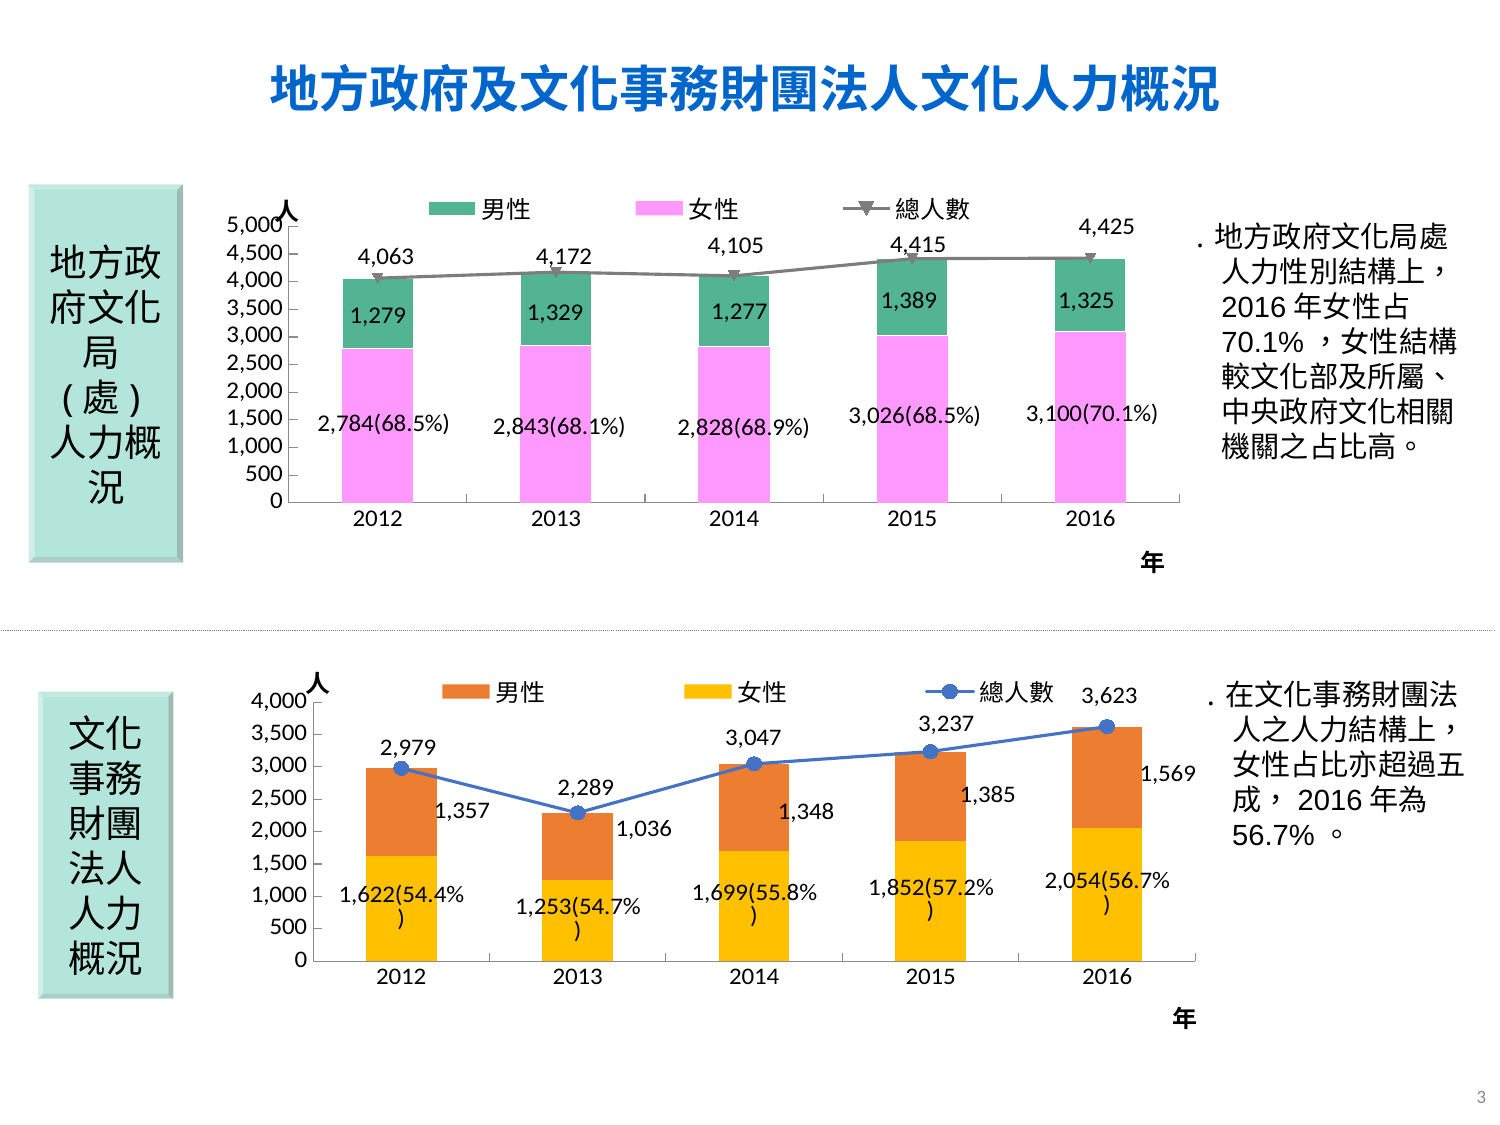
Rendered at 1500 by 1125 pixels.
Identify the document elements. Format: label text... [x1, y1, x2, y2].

chart [230, 650, 1235, 1042]
text_box ․地方政府文化局處人力性別結構上，2016年女性占70.1%，女性結構較文化部及所屬、中央政府文化相關機關之占比高。 [1202, 211, 1481, 471]
slide_number 3 [1151, 1065, 1500, 1125]
text_box 地方政府文化局(處)人力概況 [28, 184, 184, 563]
chart [206, 170, 1202, 586]
table_header 現代戲劇表演 [40, 692, 171, 696]
text_box ․在文化事務財團法人之人力結構上，女性占比亦超過五成，2016年為56.7%。 [1235, 668, 1491, 859]
text_box 文化事務財團法人人力概況 [38, 691, 174, 999]
text_box 地方政府及文化事務財團法人文化人力概況 [243, 49, 1246, 126]
table_header 歌唱或聲音訓練 [31, 185, 181, 190]
